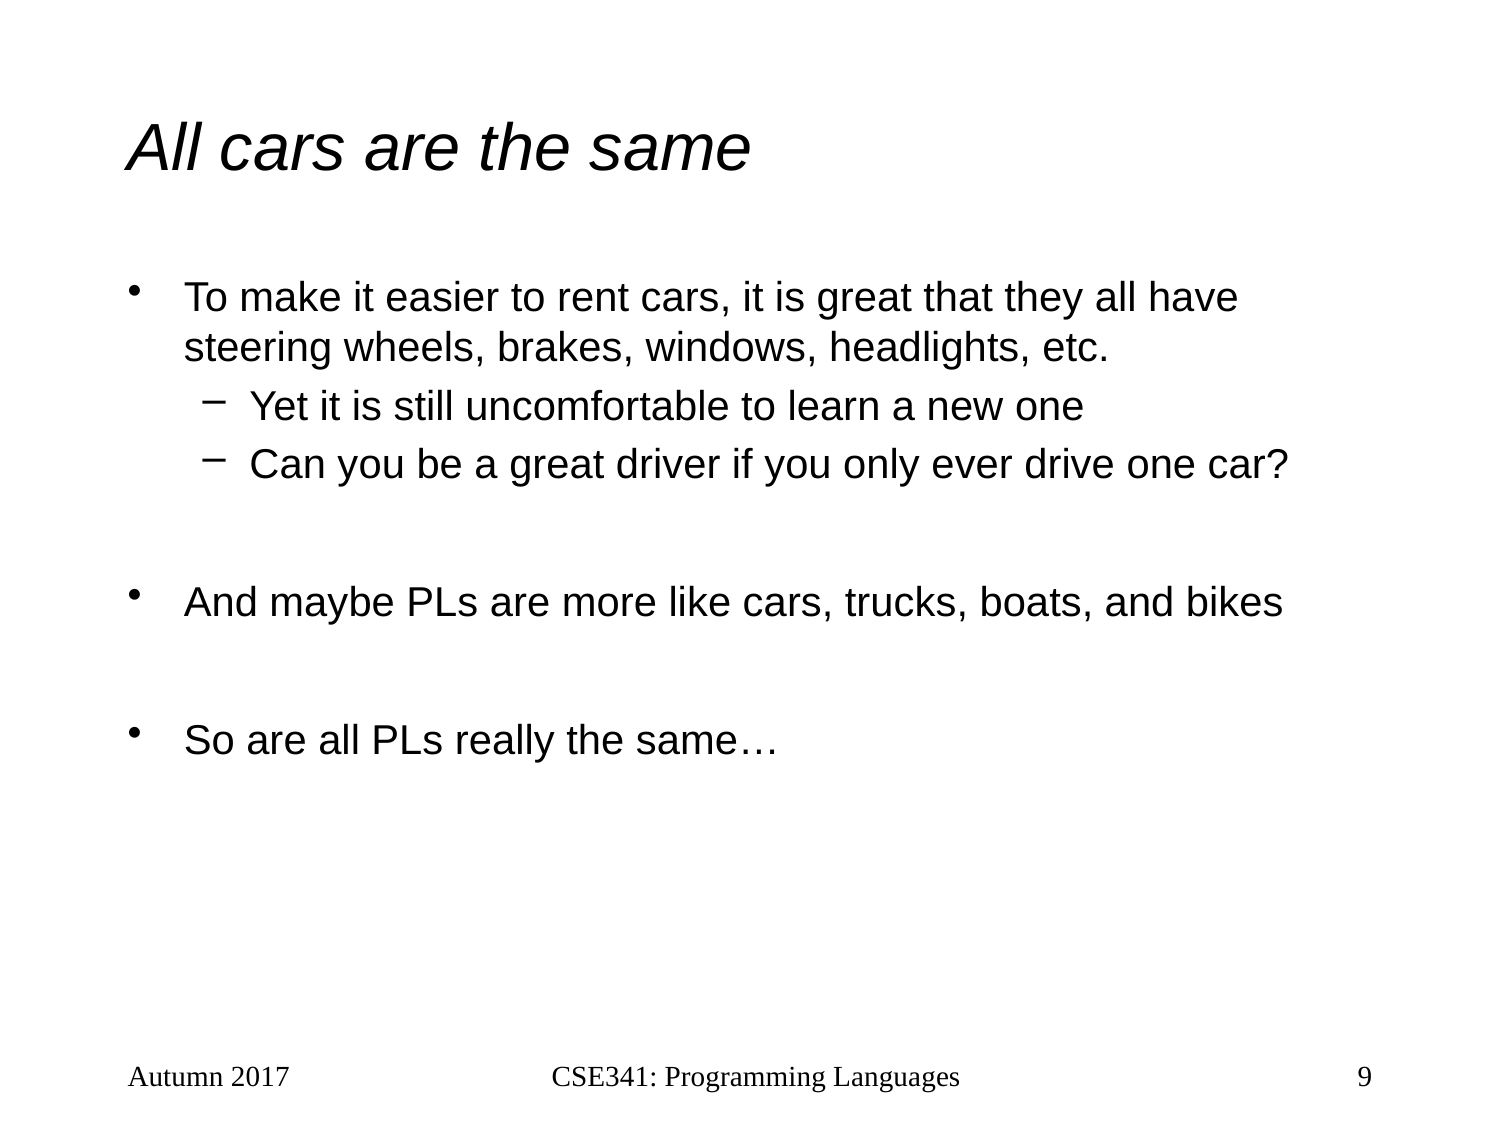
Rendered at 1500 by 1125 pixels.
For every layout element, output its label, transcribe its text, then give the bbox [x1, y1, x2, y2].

title All cars are the same [112, 49, 1388, 238]
slide_number Autumn 2017 [112, 1049, 426, 1125]
slide_number 9 [1074, 1049, 1388, 1125]
footer CSE341: Programming Languages [474, 1049, 1038, 1125]
list To make it easier to rent cars, it is great that they all have steering wheels, brakes, windows, headlights, etc. Yet it is still uncomfortable to learn a new one Can you be a great driver if you only ever drive one car? And maybe PLs are more like cars, trucks, boats, and bikes So are all PLs really the same… [112, 262, 1388, 1001]
